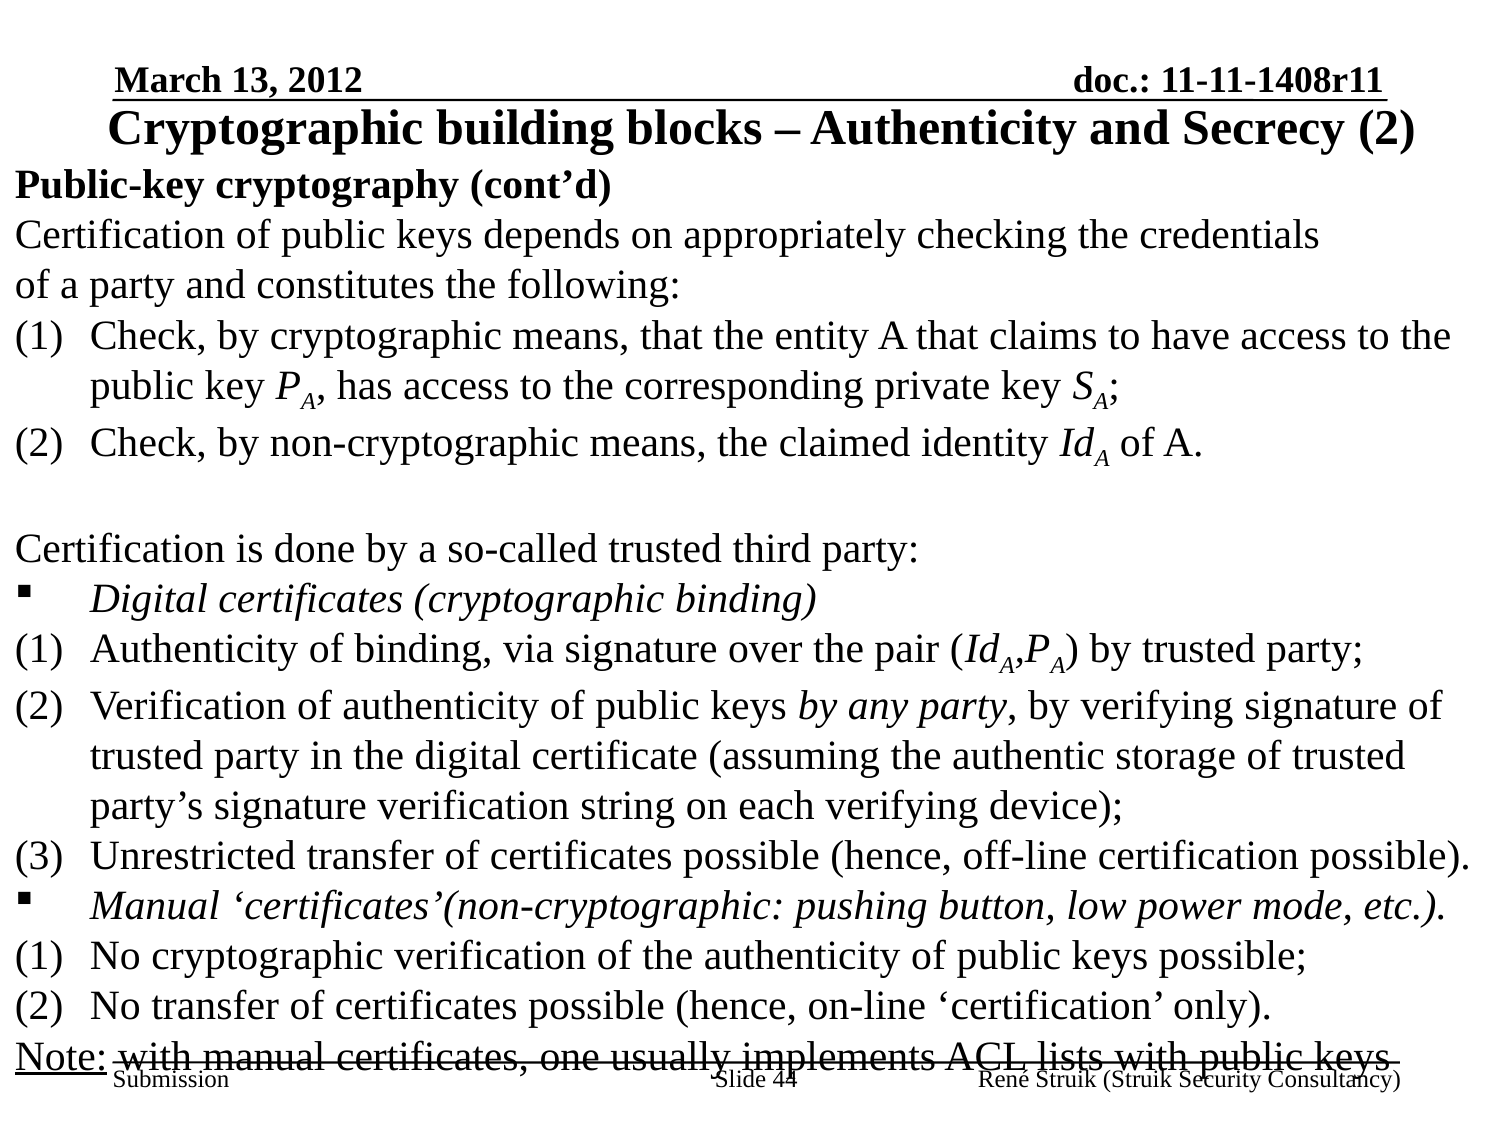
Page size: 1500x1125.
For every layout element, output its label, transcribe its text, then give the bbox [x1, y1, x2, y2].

text_box Cryptographic building blocks – Authenticity and Secrecy (2) [92, 87, 1433, 163]
text_box Public-key cryptography (cont’d) Certification of public keys depends on appropriately checking the credentials of a party and constitutes the following: Check, by cryptographic means, that the entity A that claims to have access to the public key PA, has access to the corresponding private key SA; Check, by non-cryptographic means, the claimed identity IdA of A. Certification is done by a so-called trusted third party: Digital certificates (cryptographic binding) Authenticity of binding, via signature over the pair (IdA,PA) by trusted party; Verification of authenticity of public keys by any party, by verifying signature of trusted party in the digital certificate (assuming the authentic storage of trusted party’s signature verification string on each verifying device); Unrestricted transfer of certificates possible (hence, off-line certification possible). Manual ‘certificates’(non-cryptographic: pushing button, low power mode, etc.). No cryptographic verification of the authenticity of public keys possible; No transfer of certificates possible (hence, on-line ‘certification’ only). Note: with manual certificates, one usually implements ACL lists with public keys [0, 149, 1500, 1125]
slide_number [114, 54, 366, 87]
